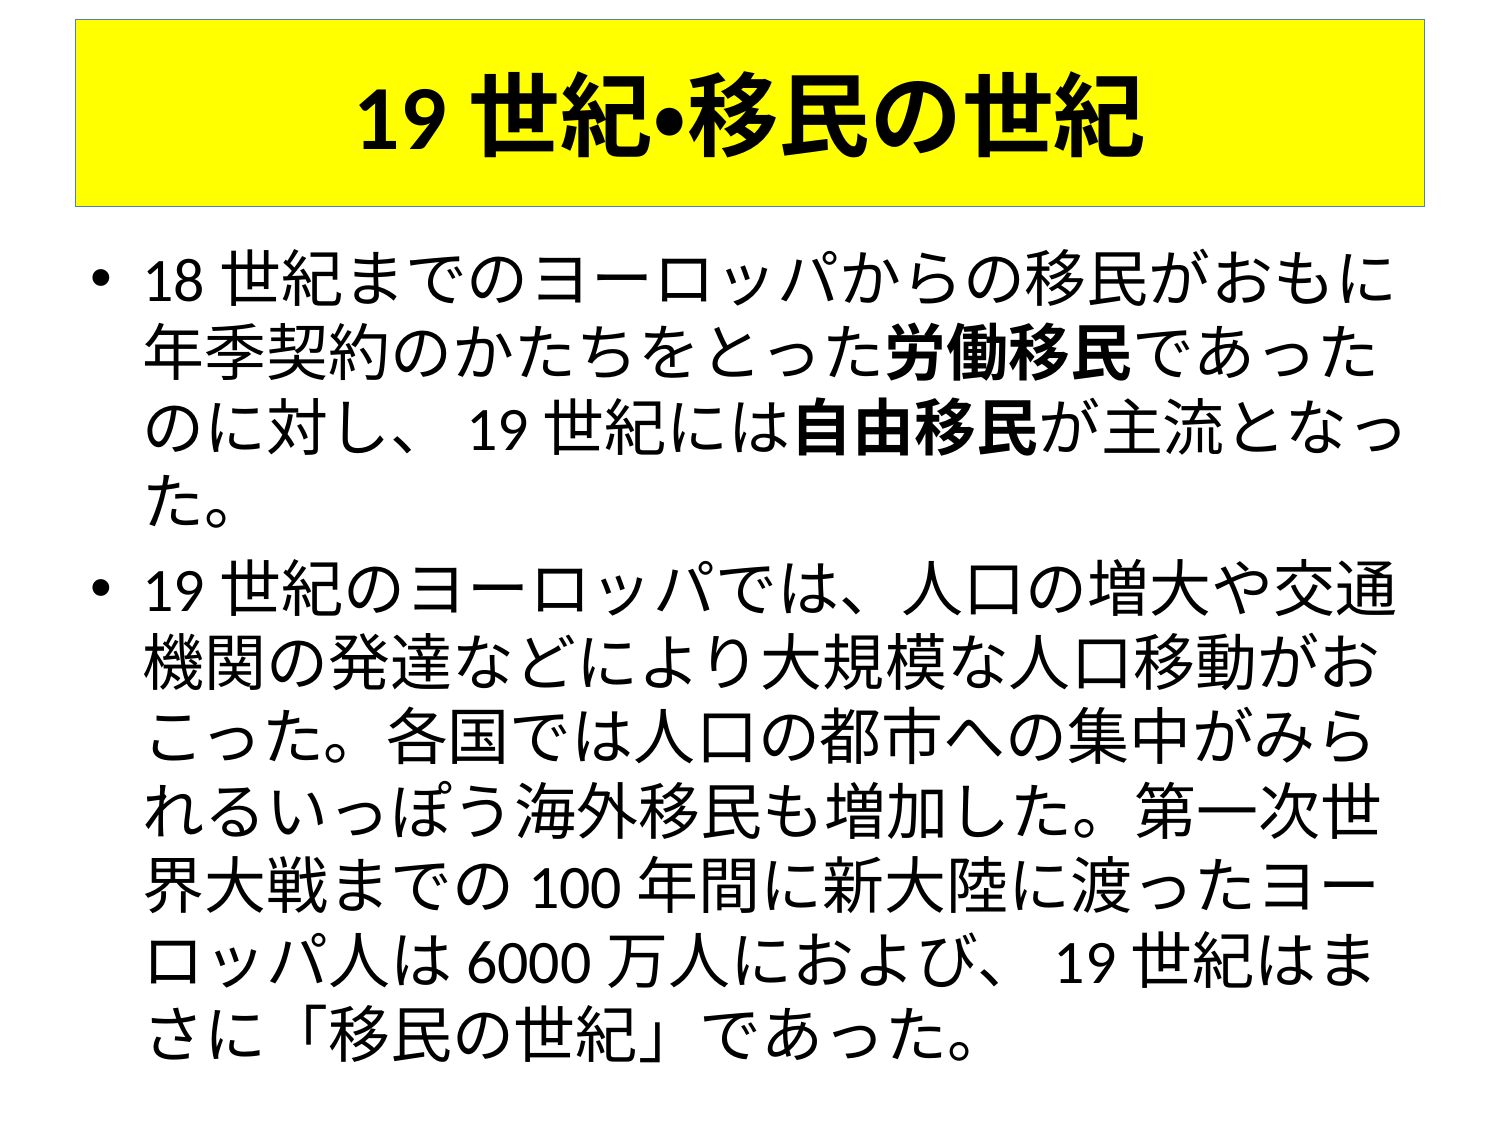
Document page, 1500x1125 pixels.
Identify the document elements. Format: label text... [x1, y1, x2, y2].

list 18世紀までのヨーロッパからの移民がおもに年季契約のかたちをとった労働移民であったのに対し、19世紀には自由移民が主流となった。 19世紀のヨーロッパでは、人口の増大や交通機関の発達などにより大規模な人口移動がおこった。各国では人口の都市への集中がみられるいっぽう海外移民も増加した。第一次世界大戦までの100年間に新大陸に渡ったヨーロッパ人は6000万人におよび、19世紀はまさに「移民の世紀」であった。 [75, 231, 1425, 1095]
title 19世紀・移民の世紀 [75, 19, 1425, 207]
